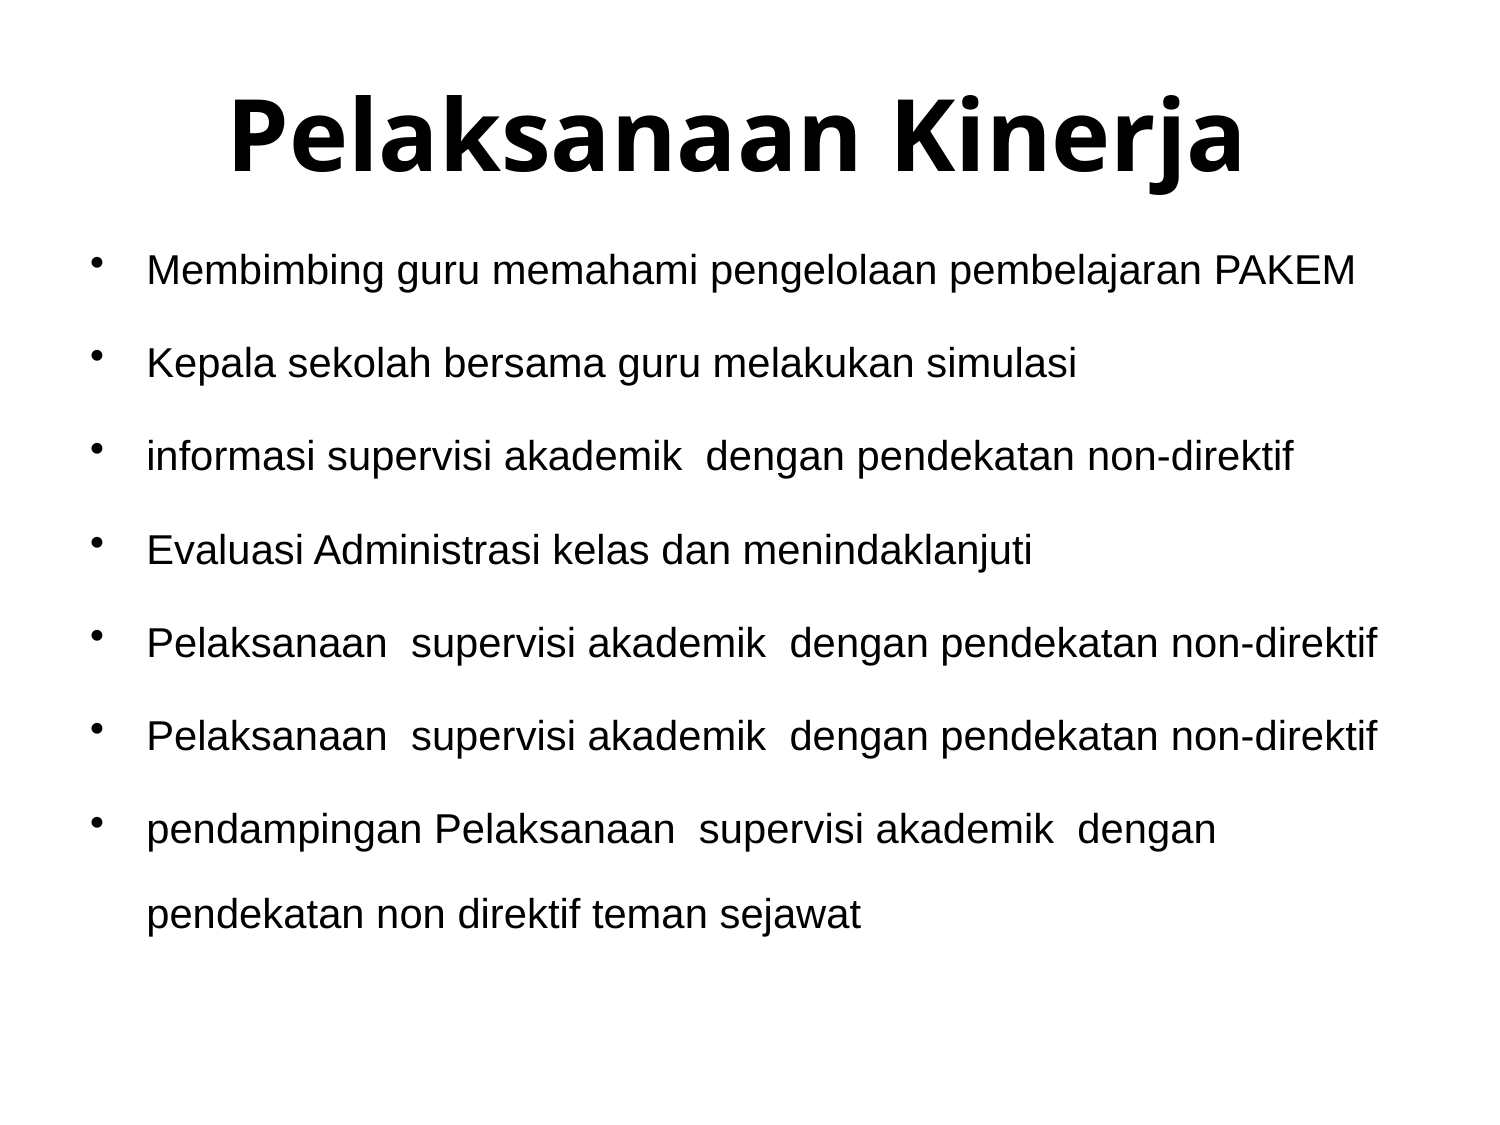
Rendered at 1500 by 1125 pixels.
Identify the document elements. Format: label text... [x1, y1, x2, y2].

title Pelaksanaan Kinerja [62, 37, 1413, 226]
list Membimbing guru memahami pengelolaan pembelajaran PAKEM Kepala sekolah bersama guru melakukan simulasi informasi supervisi akademik dengan pendekatan non-direktif Evaluasi Administrasi kelas dan menindaklanjuti Pelaksanaan supervisi akademik dengan pendekatan non-direktif Pelaksanaan supervisi akademik dengan pendekatan non-direktif pendampingan Pelaksanaan supervisi akademik dengan pendekatan non direktif teman sejawat [74, 199, 1426, 838]
